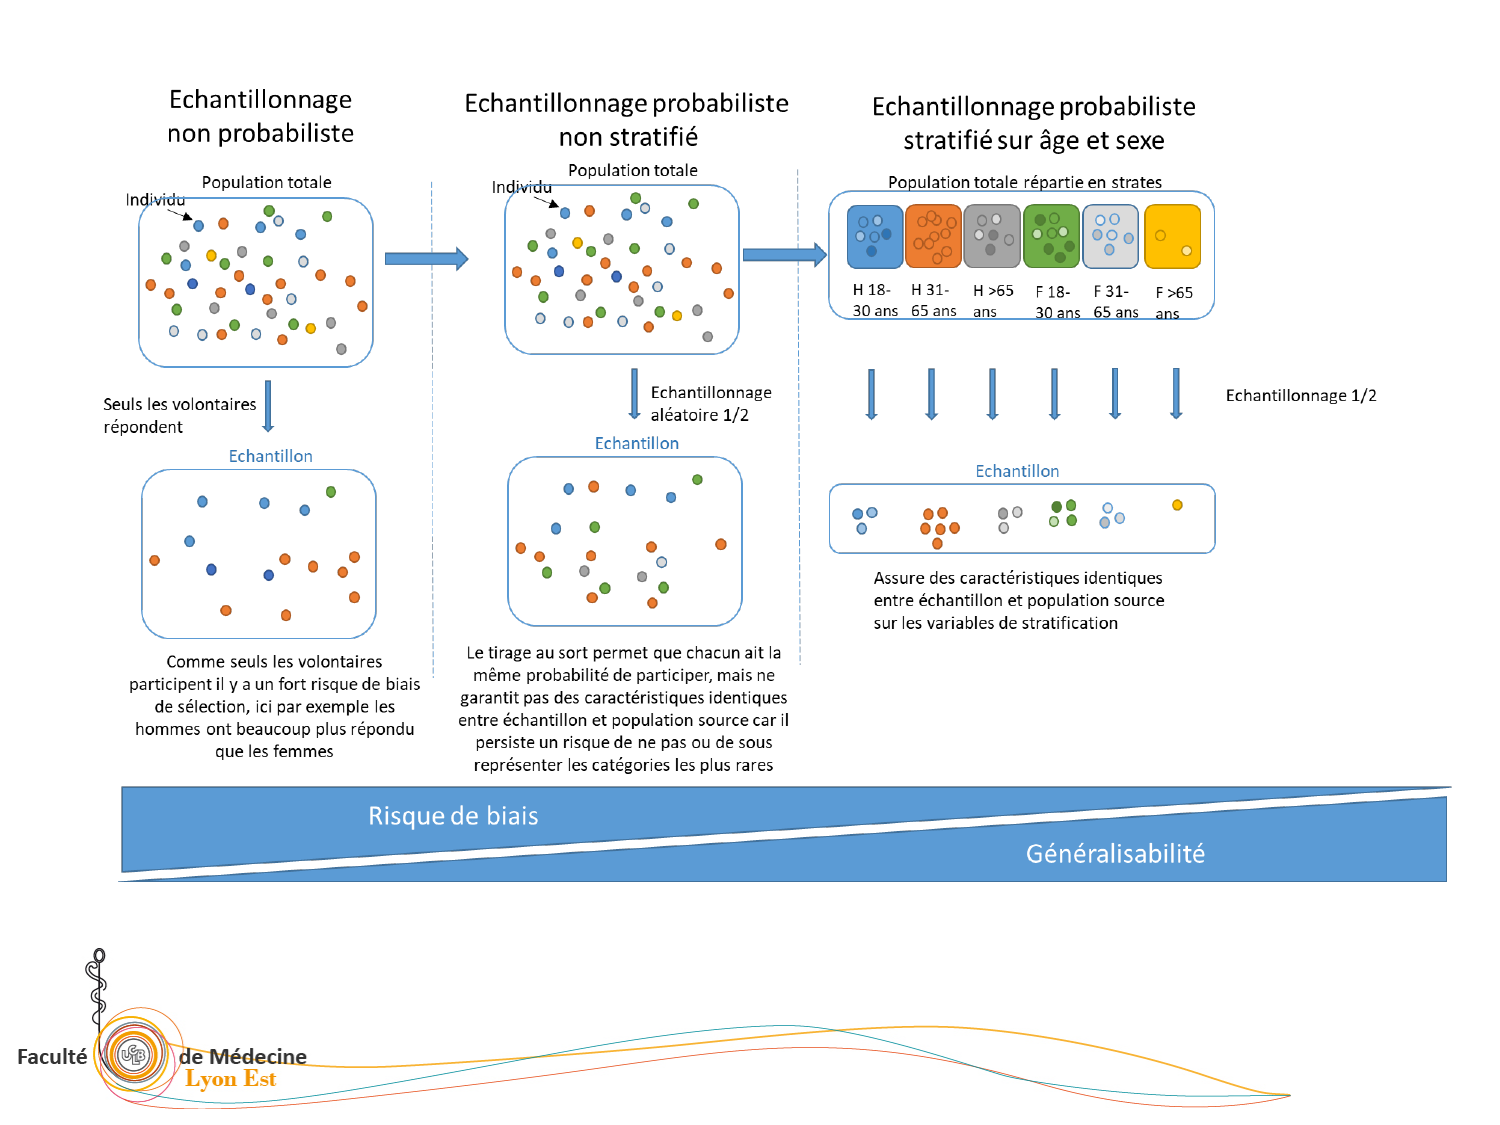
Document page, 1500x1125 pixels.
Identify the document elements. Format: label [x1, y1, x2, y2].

picture [17, 948, 1291, 1109]
picture [92, 71, 1453, 887]
